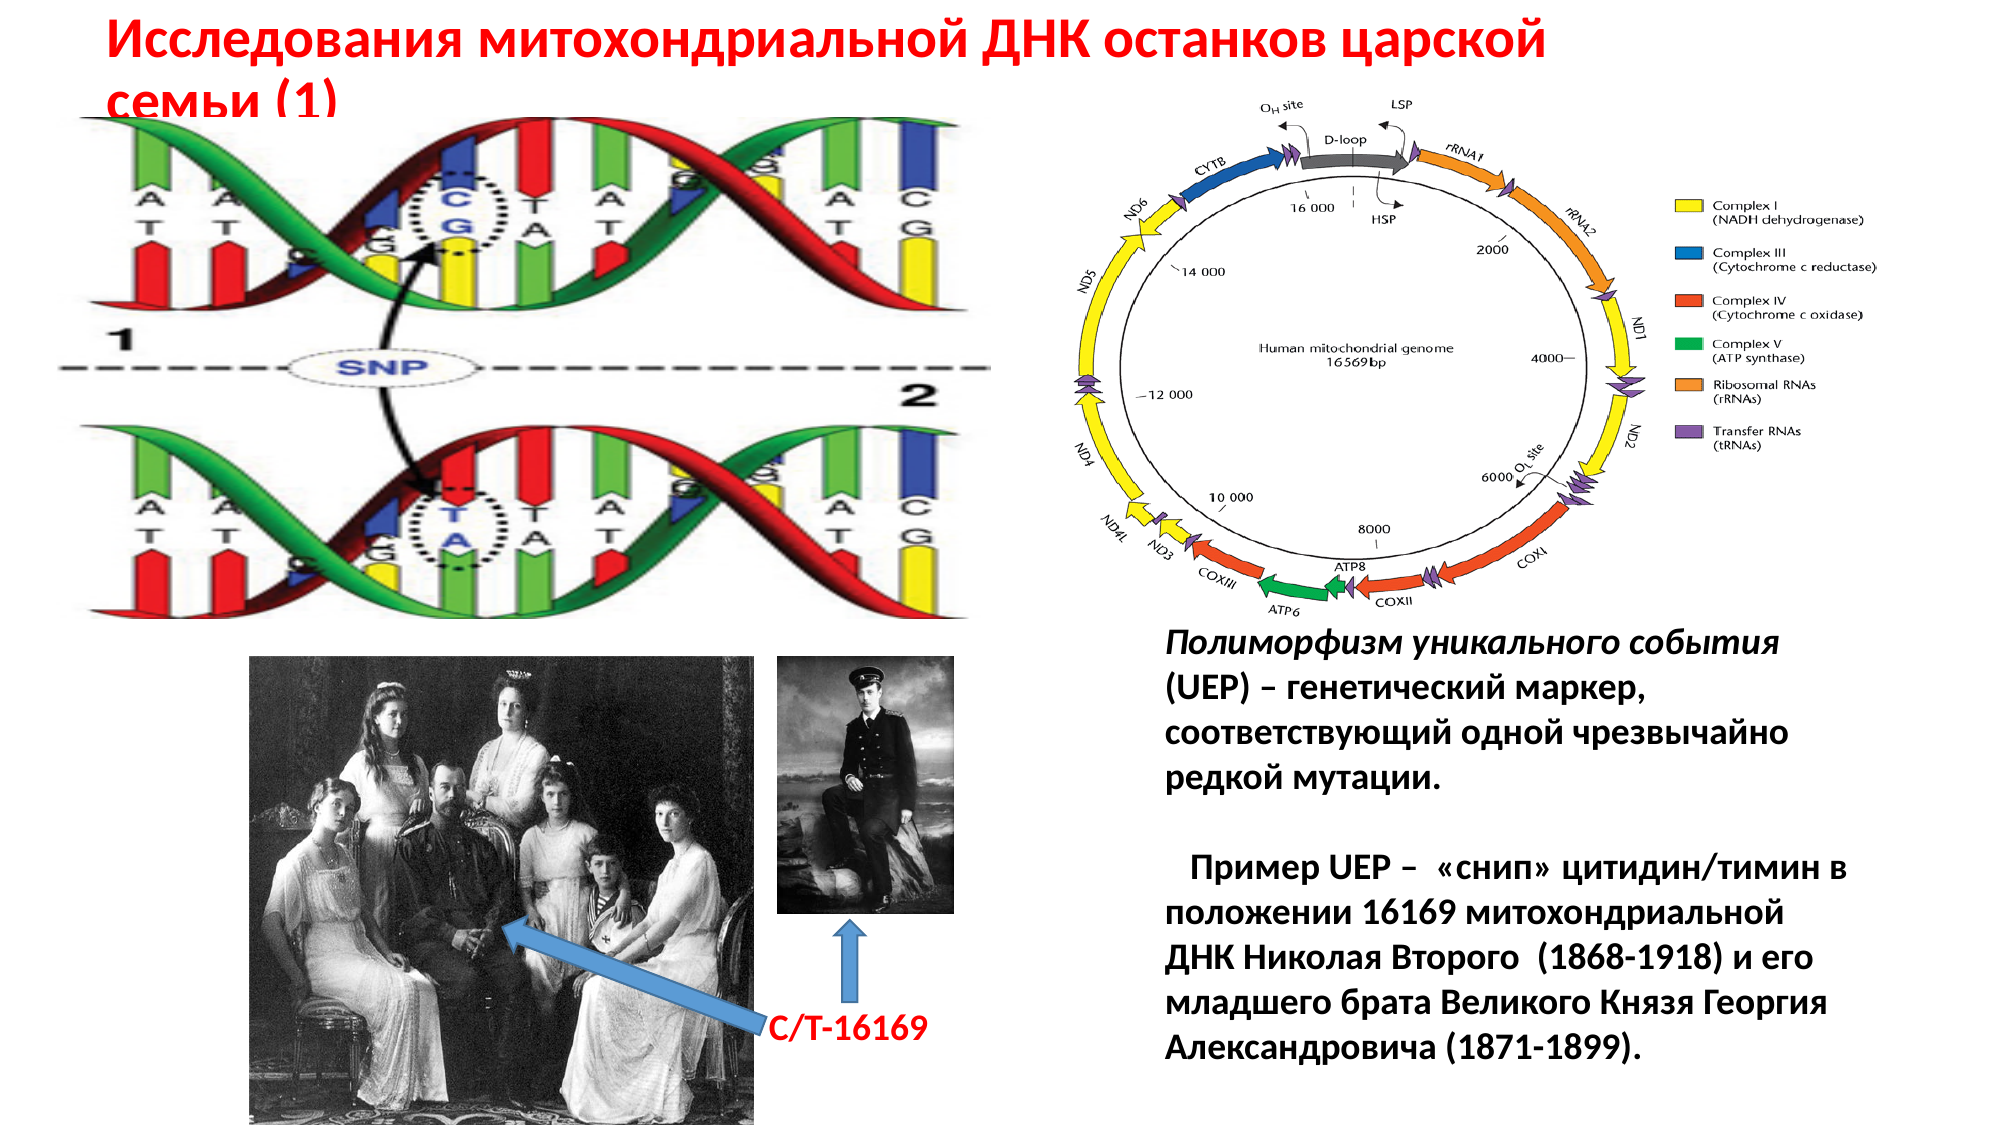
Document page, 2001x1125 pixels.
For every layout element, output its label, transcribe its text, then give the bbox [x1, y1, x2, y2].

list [56, 117, 991, 619]
text_box С/Т-16169 [754, 996, 954, 1056]
text_box [754, 1011, 768, 1037]
picture [249, 656, 754, 1125]
picture [777, 656, 954, 915]
picture [1071, 97, 1877, 619]
title Исследования митохондриальной ДНК останков царской семьи (1) [91, 0, 1675, 141]
text_box [832, 918, 868, 1004]
text_box Полиморфизм уникального события (UEP) – генетический маркер, соответствующий одной чрезвычайно редкой мутации. Пример UEP – «снип» цитидин/тимин в положении 16169 митохондриальной ДНК Николая Второго (1868-1918) и его младшего брата Великого Князя Георгия Александровича (1871-1899). [1149, 619, 1877, 1120]
